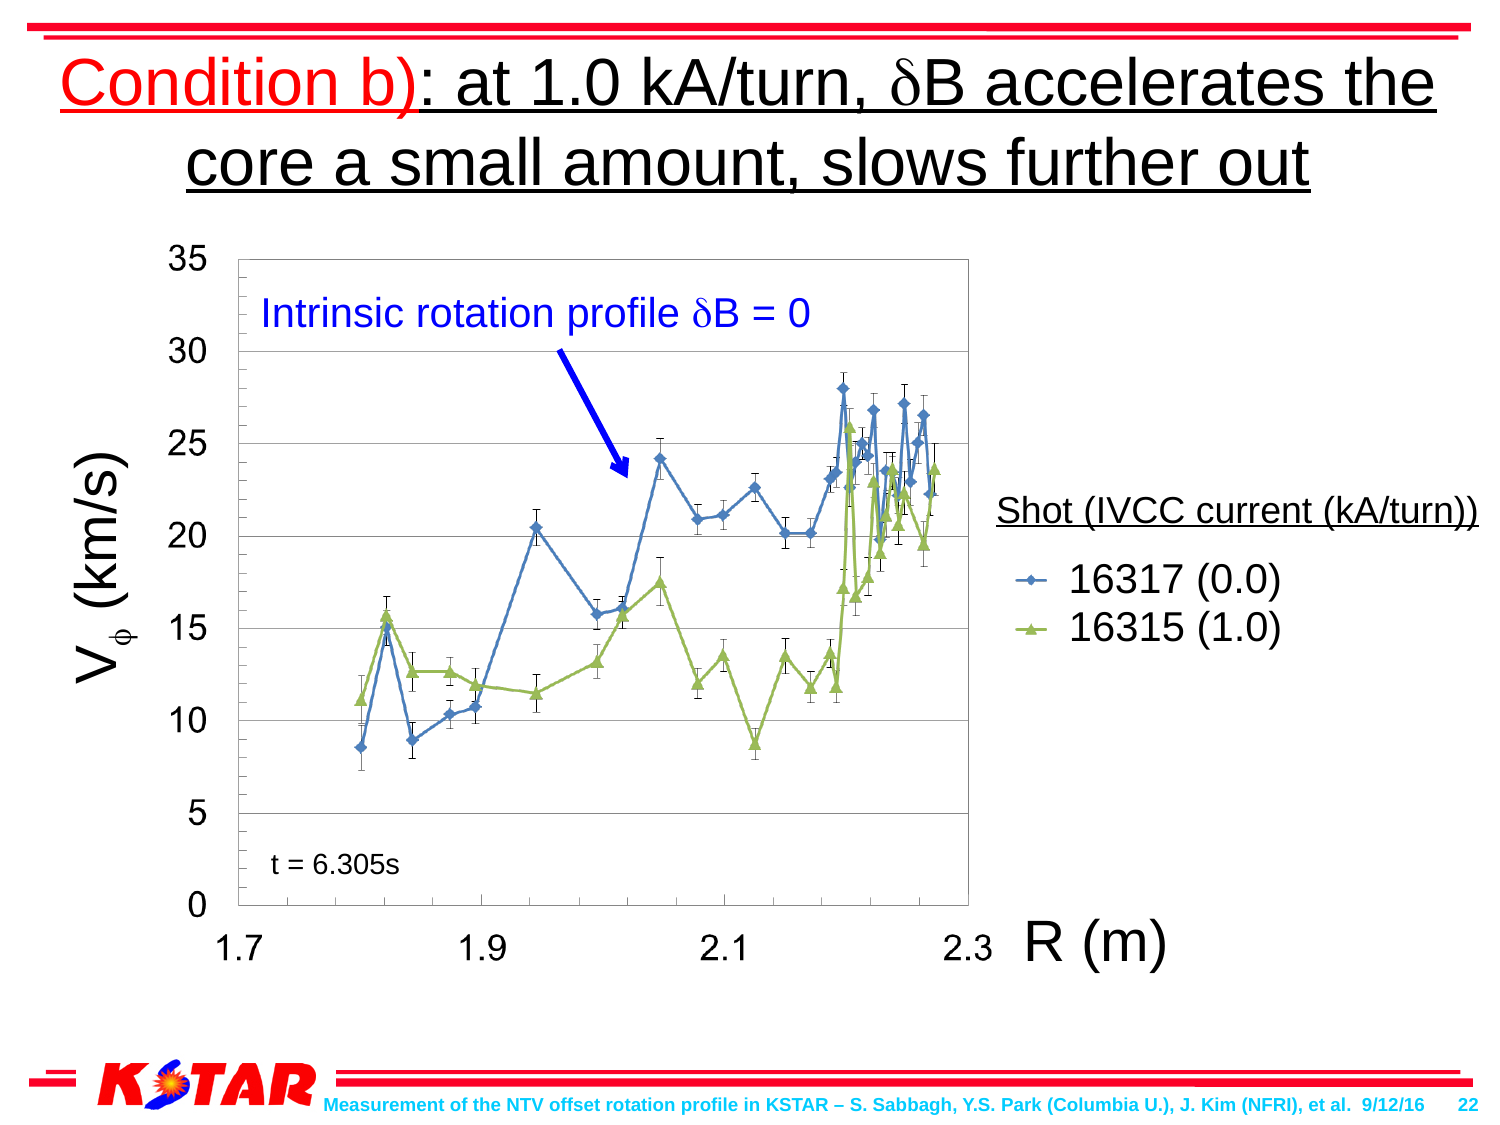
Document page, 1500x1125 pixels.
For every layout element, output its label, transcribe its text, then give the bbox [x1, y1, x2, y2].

text_box 16317 (0.0) [1053, 543, 1298, 609]
picture [76, 1054, 336, 1115]
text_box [558, 349, 628, 479]
picture [157, 231, 1049, 978]
text_box R (m) [1052, 895, 1184, 981]
text_box Vf (km/s) [50, 378, 145, 700]
text_box Shot (IVCC current (kA/turn)) [1052, 478, 1495, 538]
title Condition b): at 1.0 kA/turn, dB accelerates the core a small amount, slows further out [38, 62, 1459, 176]
text_box 16315 (1.0) [1054, 591, 1298, 657]
